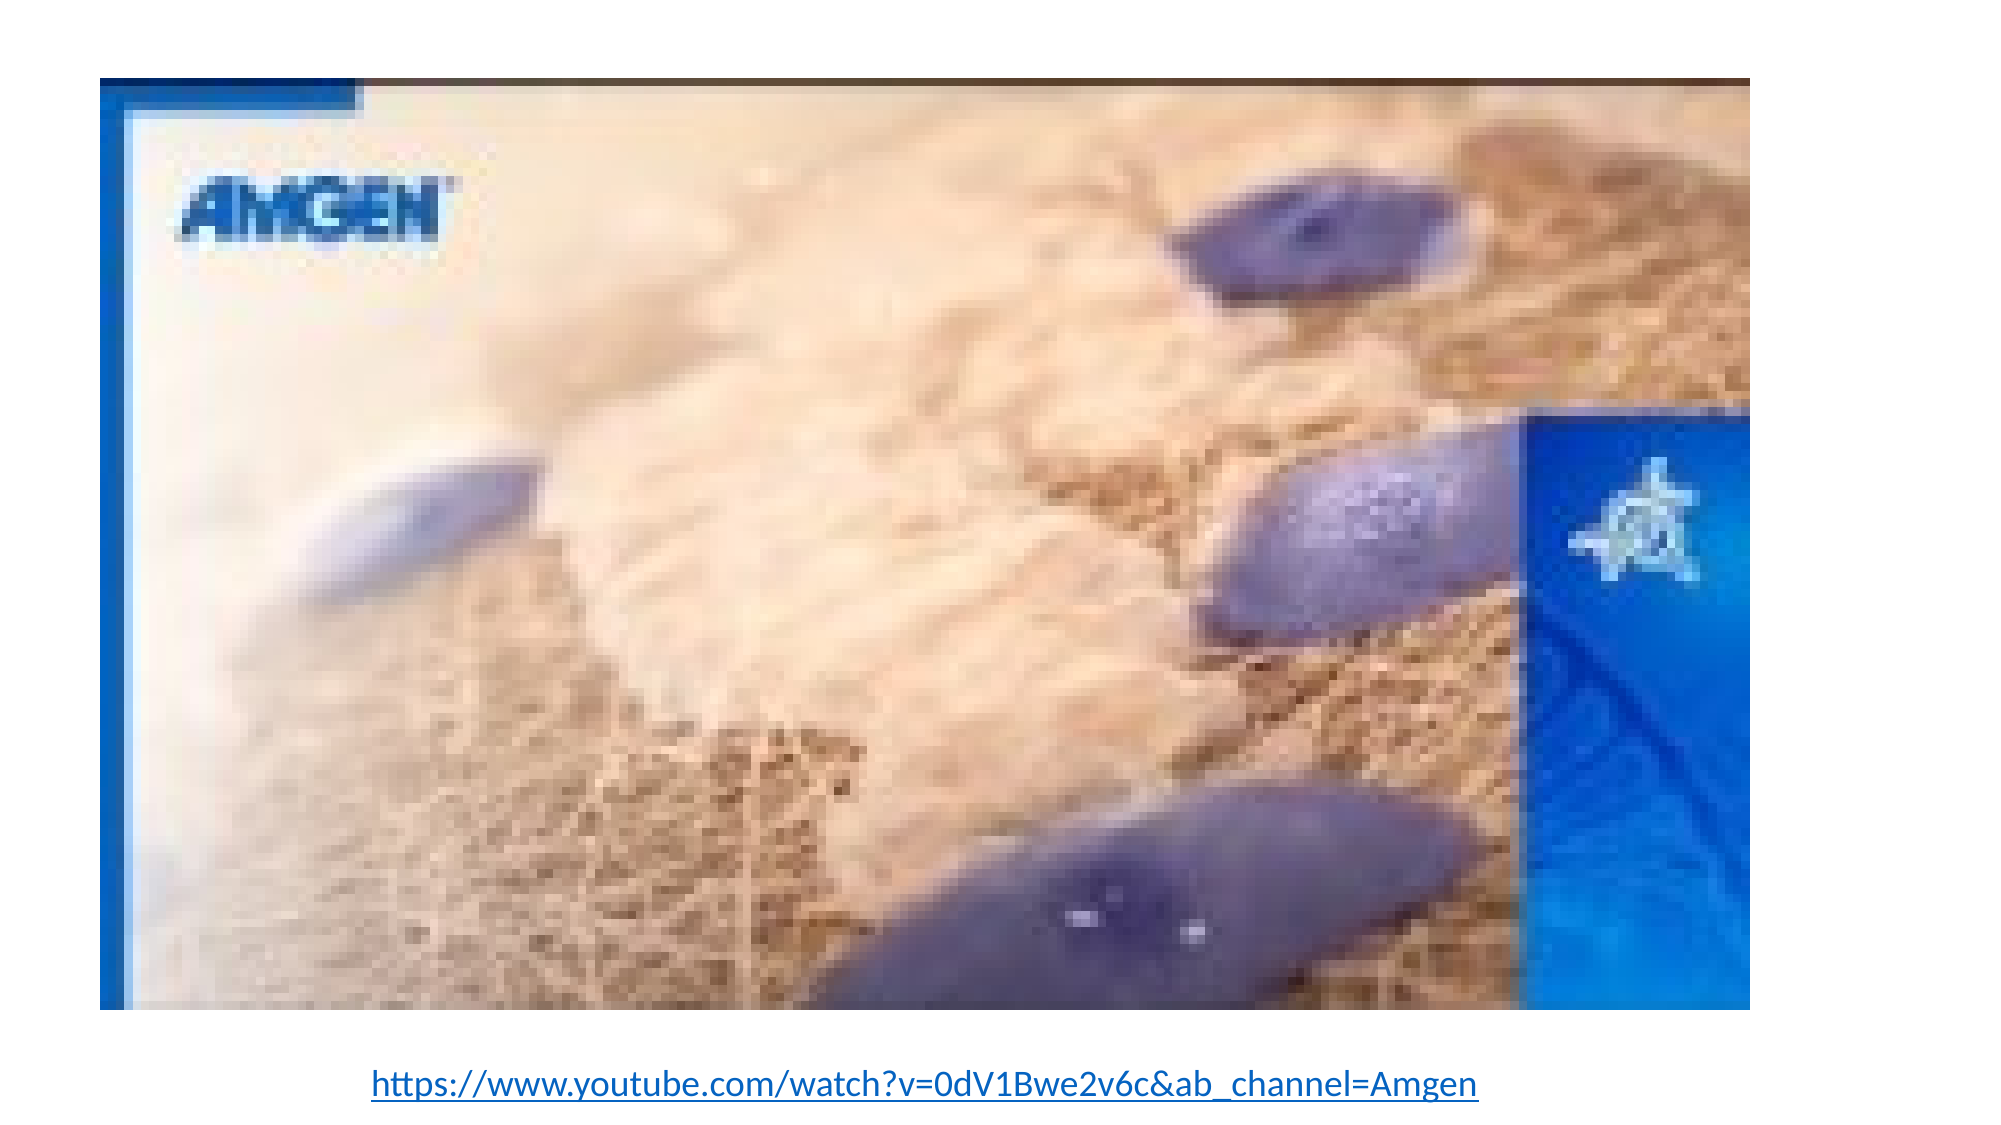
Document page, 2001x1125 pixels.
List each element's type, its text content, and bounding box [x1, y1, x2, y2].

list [99, 77, 1750, 1010]
text_box https://www.youtube.com/watch?v=0dV1Bwe2v6c&ab_channel=Amgen [356, 1051, 1494, 1125]
